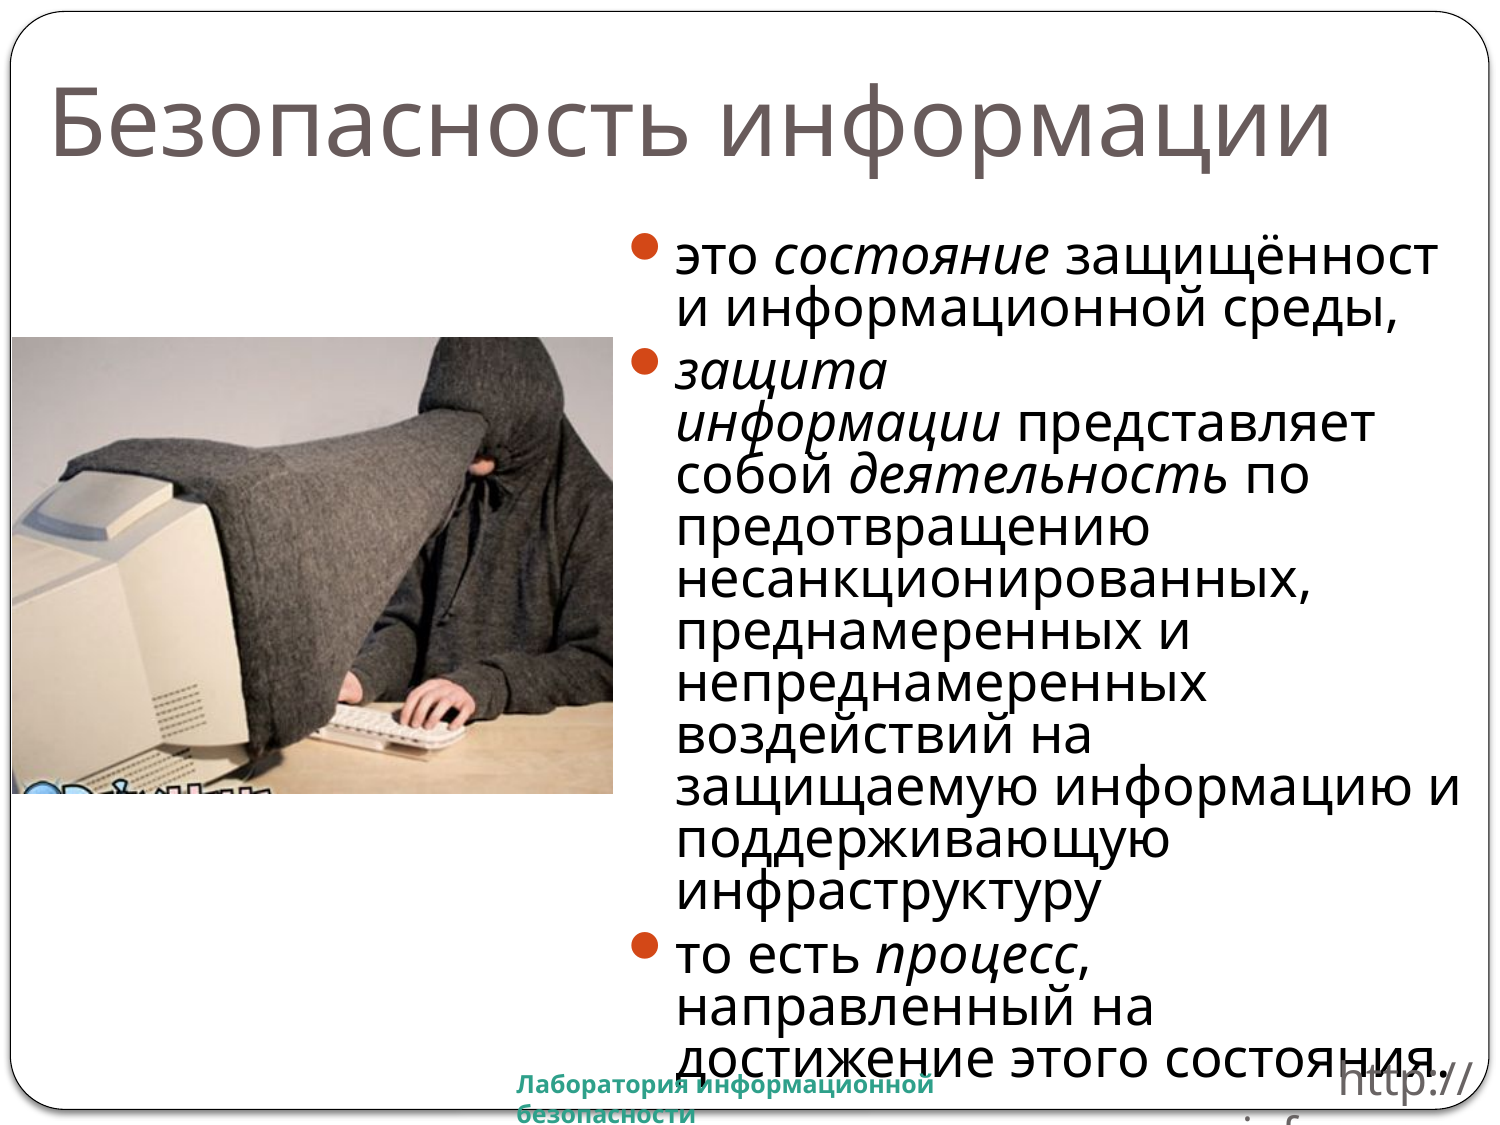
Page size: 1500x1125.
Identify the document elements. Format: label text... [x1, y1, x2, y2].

title Безопасность информации [0, 12, 1350, 200]
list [12, 337, 613, 794]
text_box Лаборатория информационной безопасности [501, 1060, 1057, 1105]
text_box http://inforsec.ru [1098, 1042, 1489, 1125]
list это состояние защищённости информационной среды, защита информации представляет собой деятельность по предотвращению несанкционированных, преднамеренных и непреднамеренных воздействий на защищаемую информацию и поддерживающую инфраструктуру то есть процесс, направленный на достижение этого состояния. [612, 224, 1489, 986]
